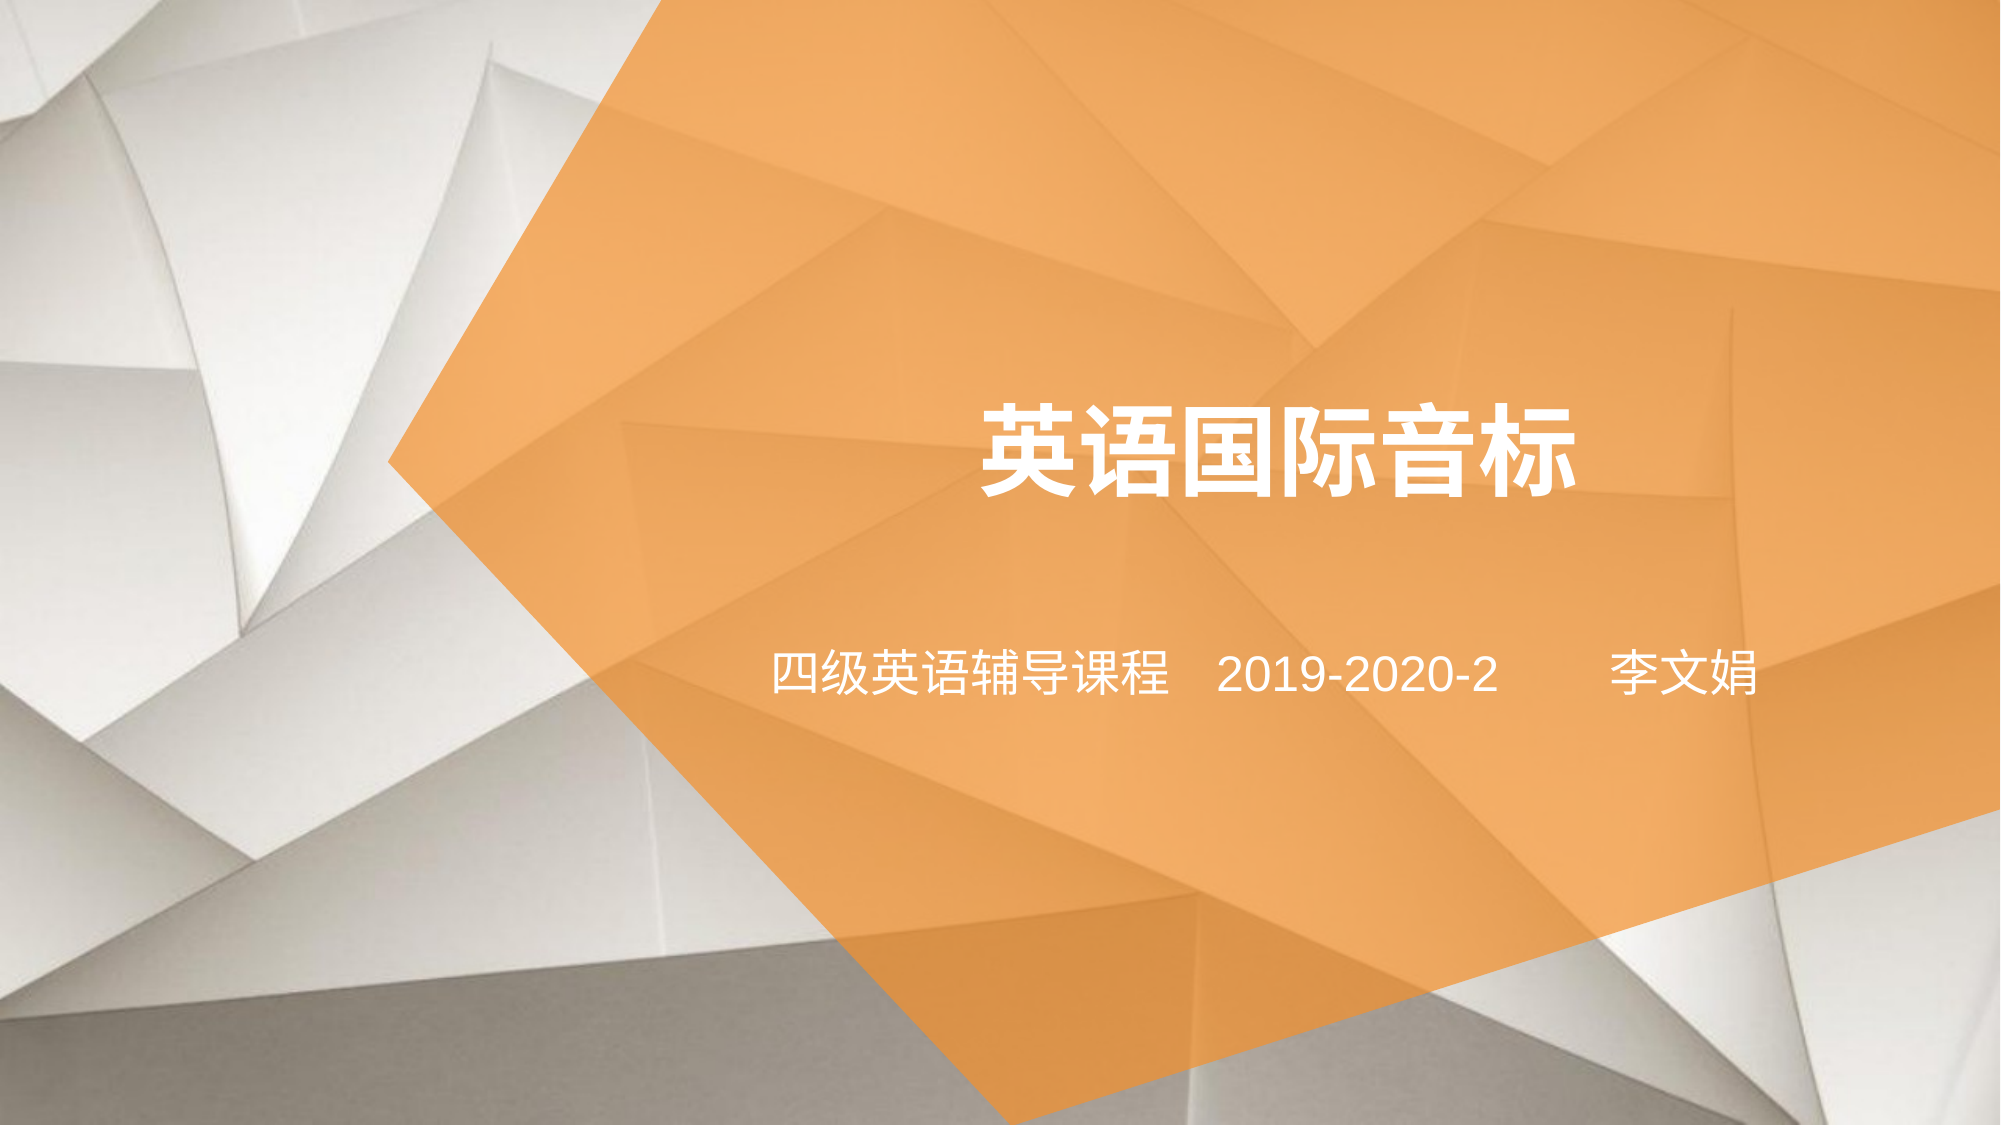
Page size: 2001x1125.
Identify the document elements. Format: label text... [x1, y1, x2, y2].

picture [1018, 0, 2001, 1125]
subtitle 四级英语辅导课程 2019-2020-2 李文娟 [615, 621, 1914, 710]
picture [0, 0, 1009, 1125]
title 英语国际音标 [629, 355, 1928, 517]
